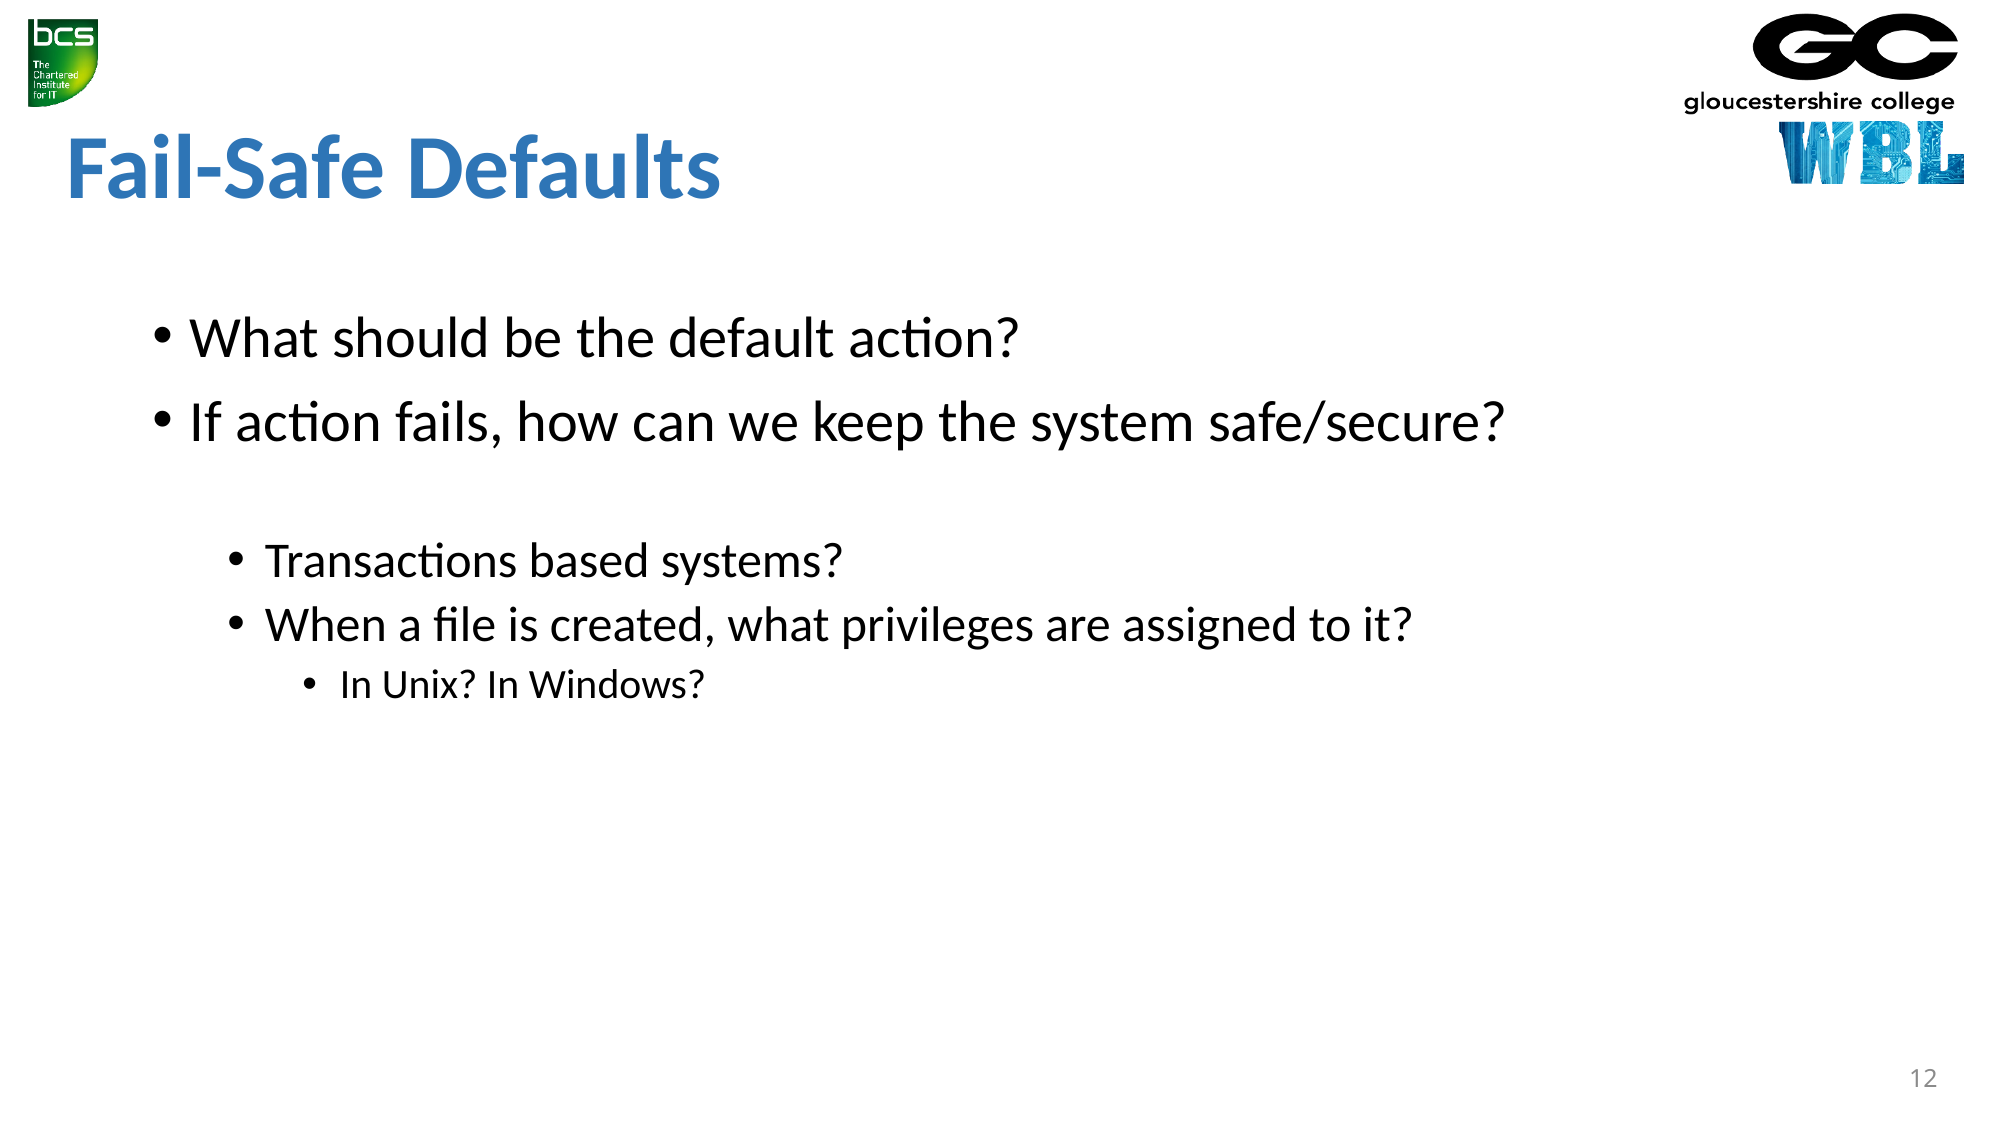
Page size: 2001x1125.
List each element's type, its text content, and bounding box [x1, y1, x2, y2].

picture [28, 19, 98, 107]
slide_number 12 [1876, 1049, 1953, 1110]
picture [1674, 5, 1964, 155]
picture [1953, 163, 1959, 172]
title Fail-Safe Defaults [51, 59, 1953, 278]
list What should be the default action? If action fails, how can we keep the system safe/secure? Transactions based systems? When a file is created, what privileges are assigned to it? In Unix? In Windows? [137, 299, 1863, 1103]
